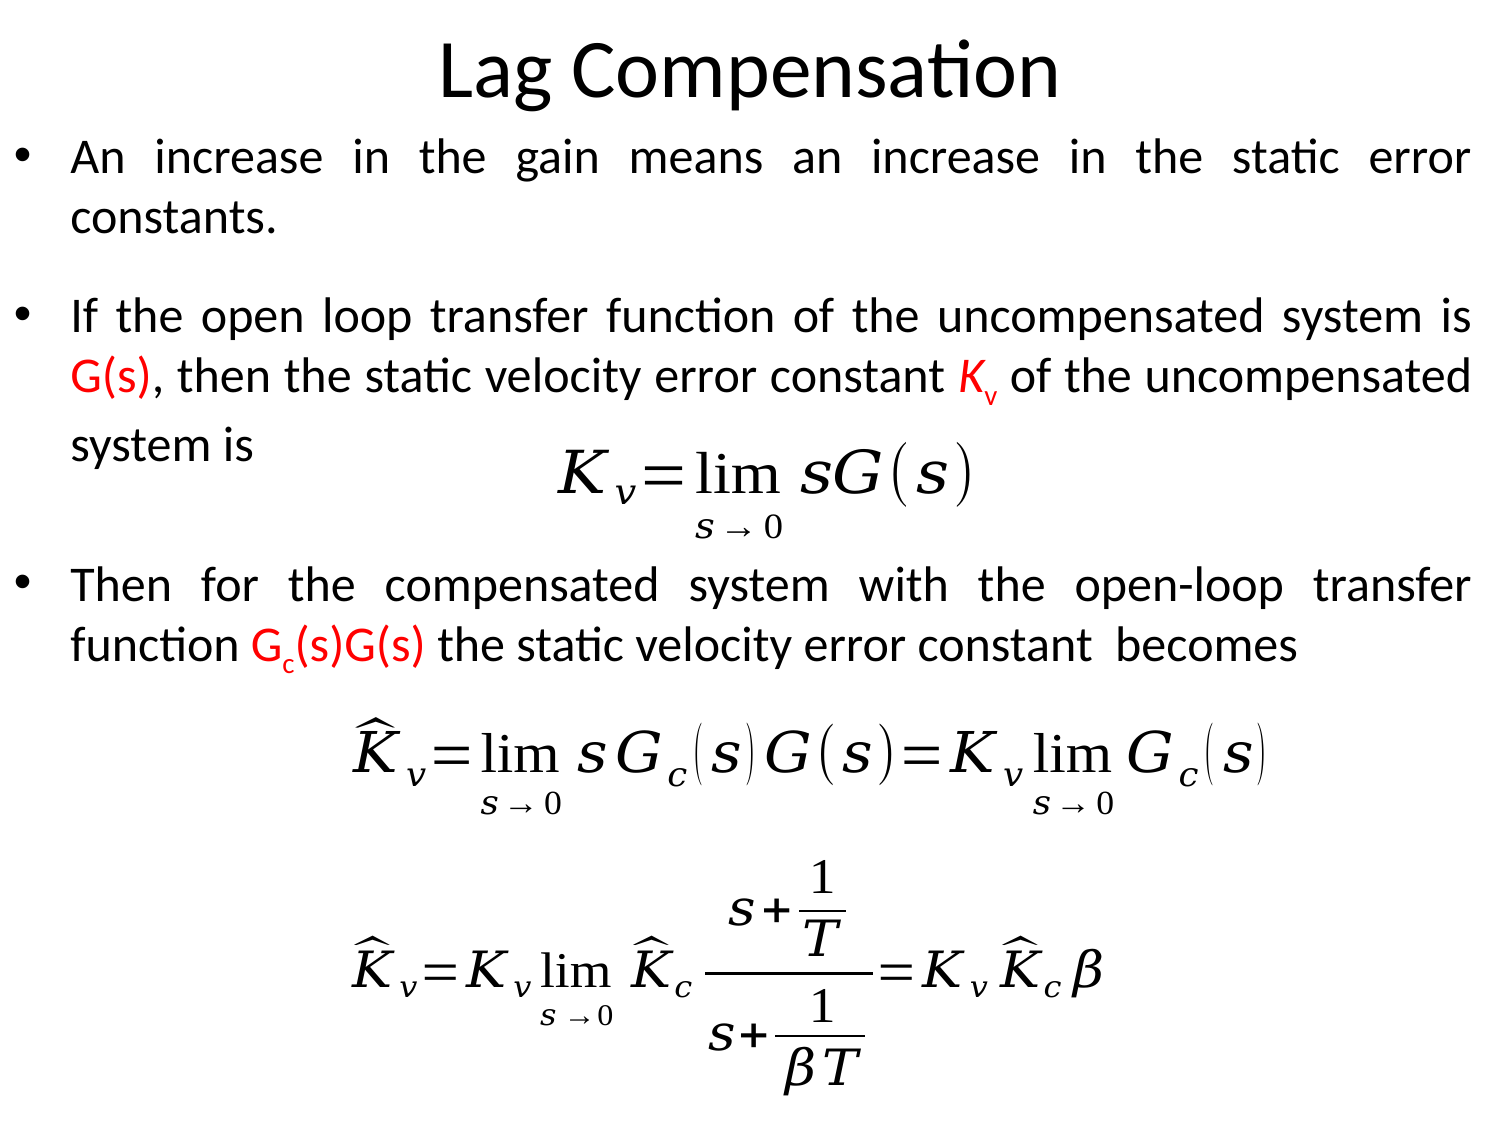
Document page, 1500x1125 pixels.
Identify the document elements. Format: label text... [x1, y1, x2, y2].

title Lag Compensation [75, 6, 1425, 123]
